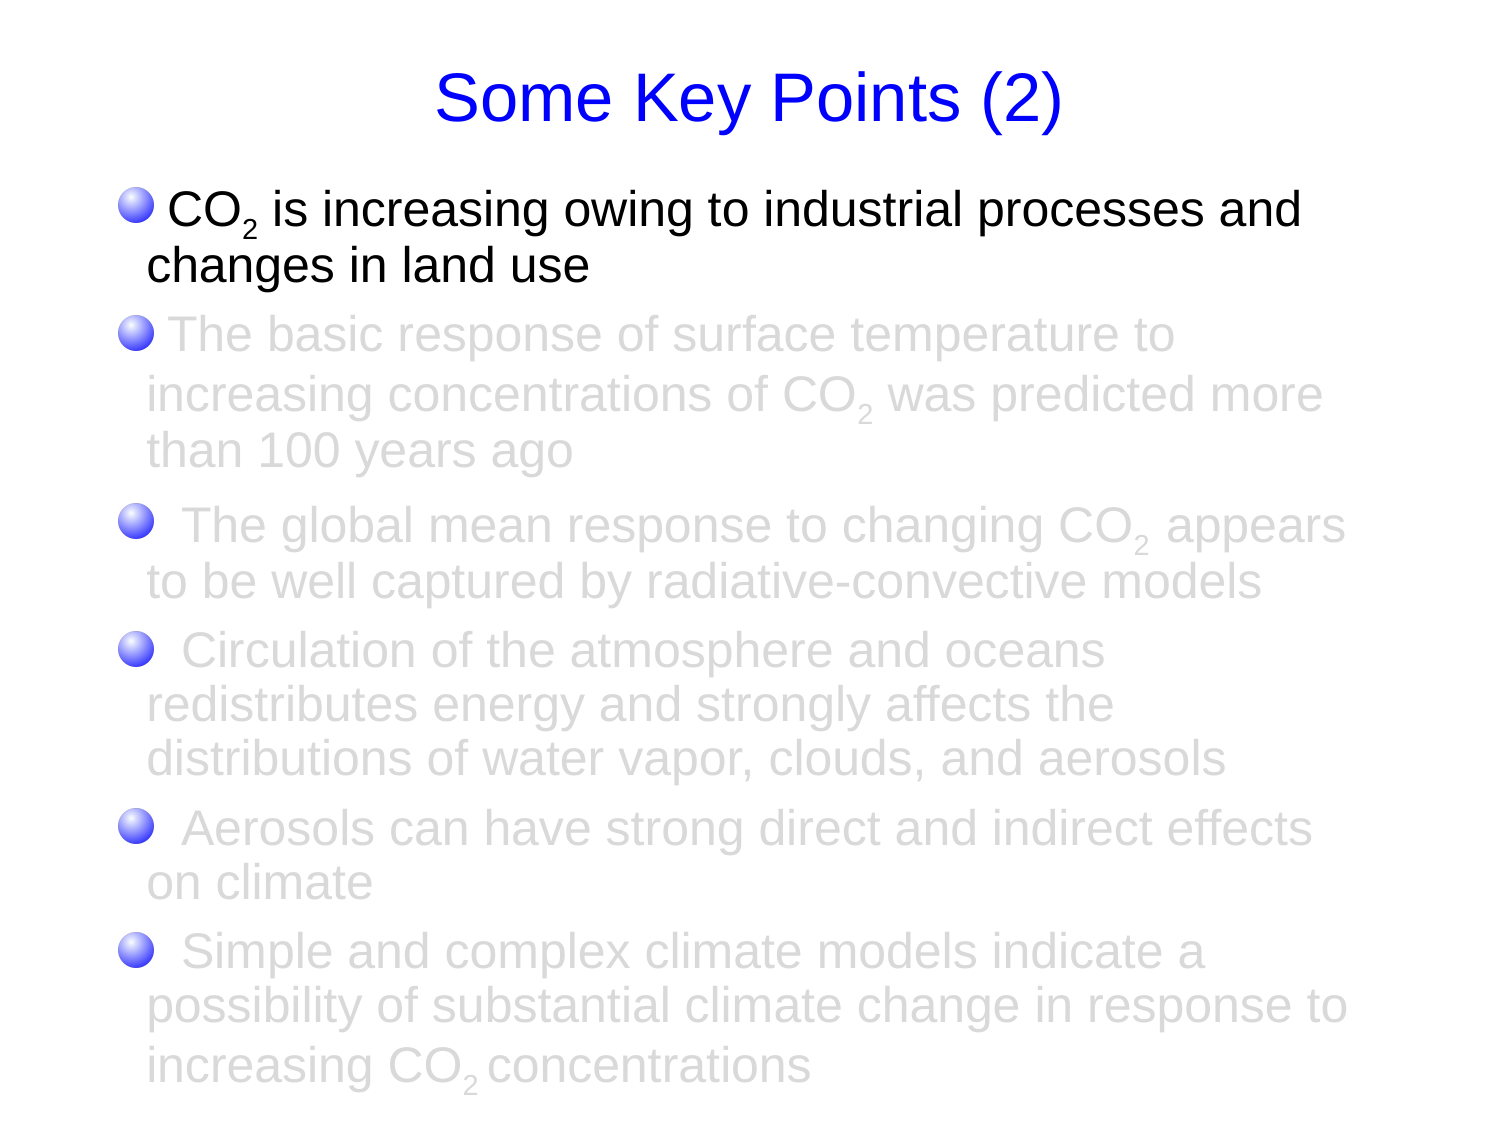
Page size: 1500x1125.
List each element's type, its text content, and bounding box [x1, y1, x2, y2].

list CO2 is increasing owing to industrial processes and changes in land use The basic response of surface temperature to increasing concentrations of CO2 was predicted more than 100 years ago The global mean response to changing CO2 appears to be well captured by radiative-convective models Circulation of the atmosphere and oceans redistributes energy and strongly affects the distributions of water vapor, clouds, and aerosols Aerosols can have strong direct and indirect effects on climate Simple and complex climate models indicate a possibility of substantial climate change in response to increasing CO2 concentrations [103, 170, 1397, 1112]
picture [118, 631, 154, 667]
picture [118, 187, 154, 223]
title Some Key Points (2) [103, 29, 1397, 170]
picture [118, 315, 154, 351]
picture [118, 503, 154, 539]
picture [118, 808, 154, 844]
picture [118, 932, 154, 968]
